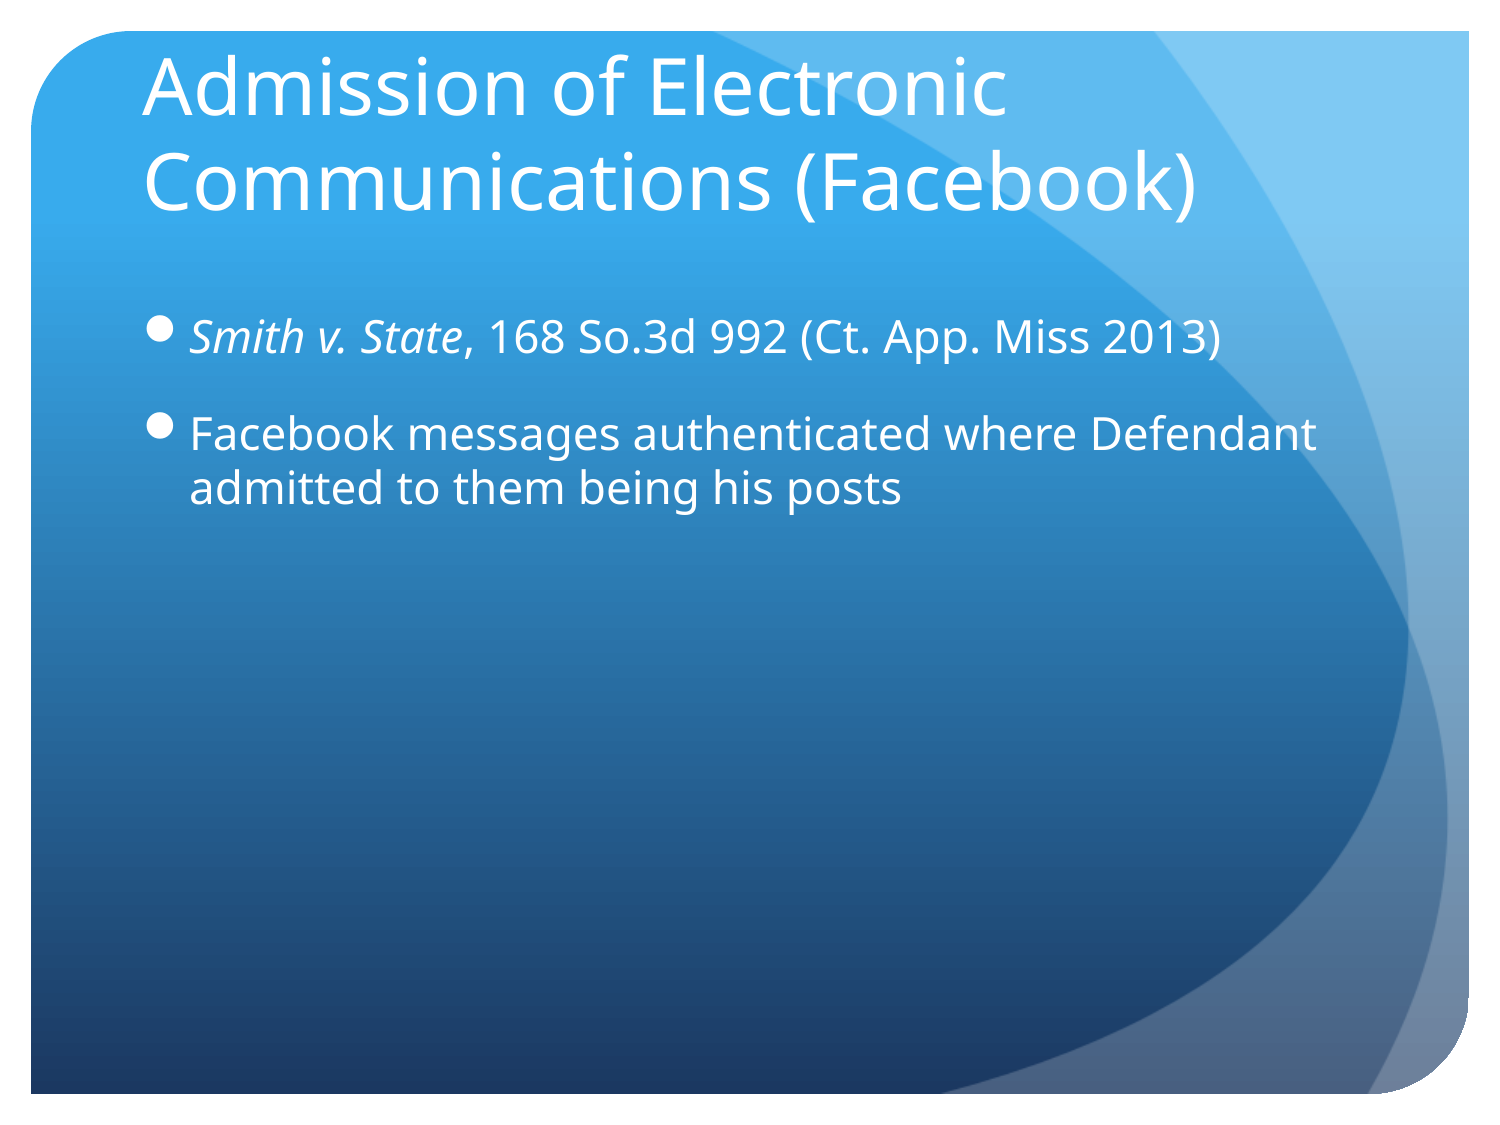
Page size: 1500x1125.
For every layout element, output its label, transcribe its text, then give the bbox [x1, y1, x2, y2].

picture [24, 30, 1473, 1094]
title Admission of Electronic Communications (Facebook) [127, 62, 1372, 234]
list Smith v. State, 168 So.3d 992 (Ct. App. Miss 2013) Facebook messages authenticated where Defendant admitted to them being his posts [127, 299, 1372, 991]
